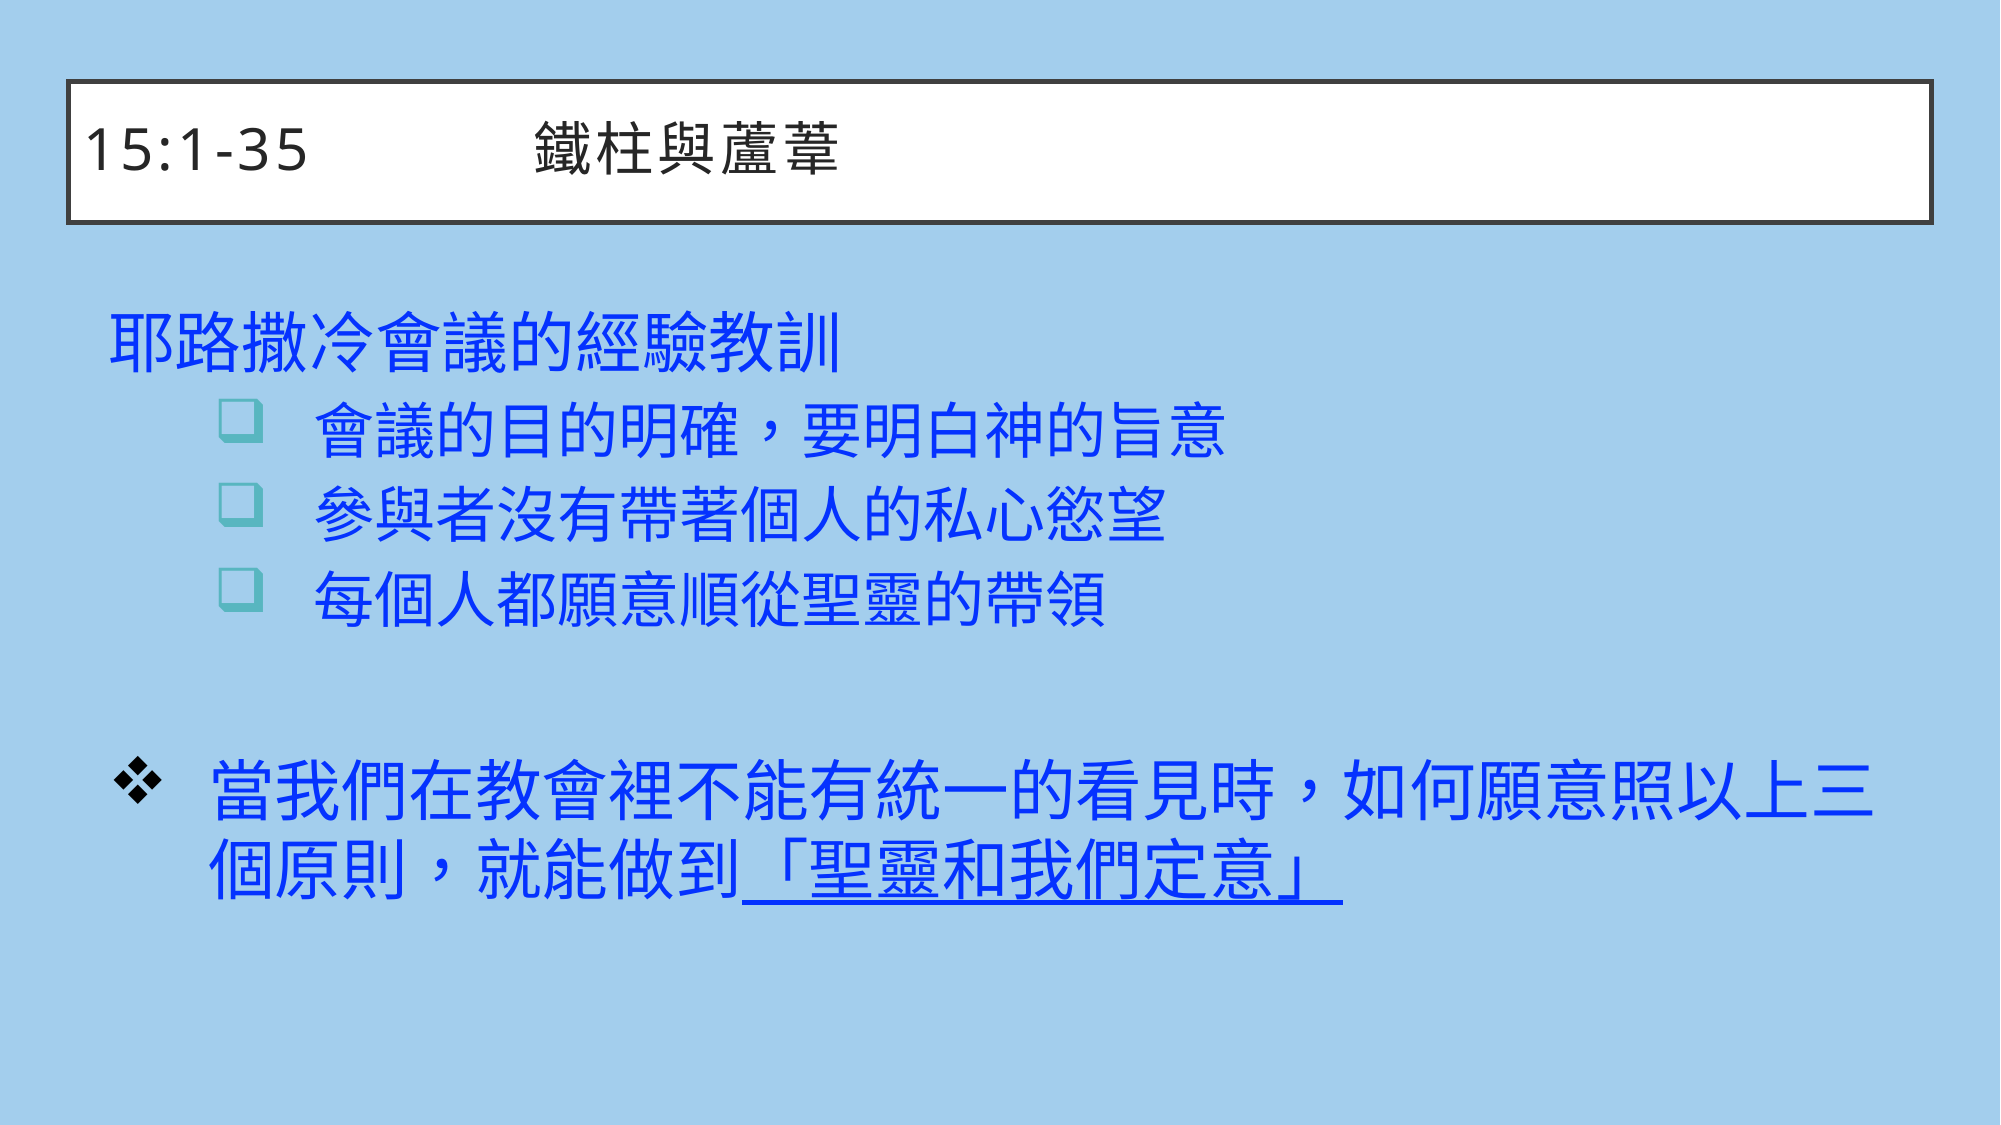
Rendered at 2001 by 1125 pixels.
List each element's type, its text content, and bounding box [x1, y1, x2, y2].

list 耶路撒冷會議的經驗教訓 會議的目的明確，要明白神的旨意 參與者沒有帶著個人的私心慾望 每個人都願意順從聖靈的帶領 當我們在教會裡不能有統一的看見時，如何願意照以上三個原則，就能做到「聖靈和我們定意」 [68, 286, 1932, 1044]
title 15:1-35 鐵柱與蘆葦 [66, 79, 1934, 225]
